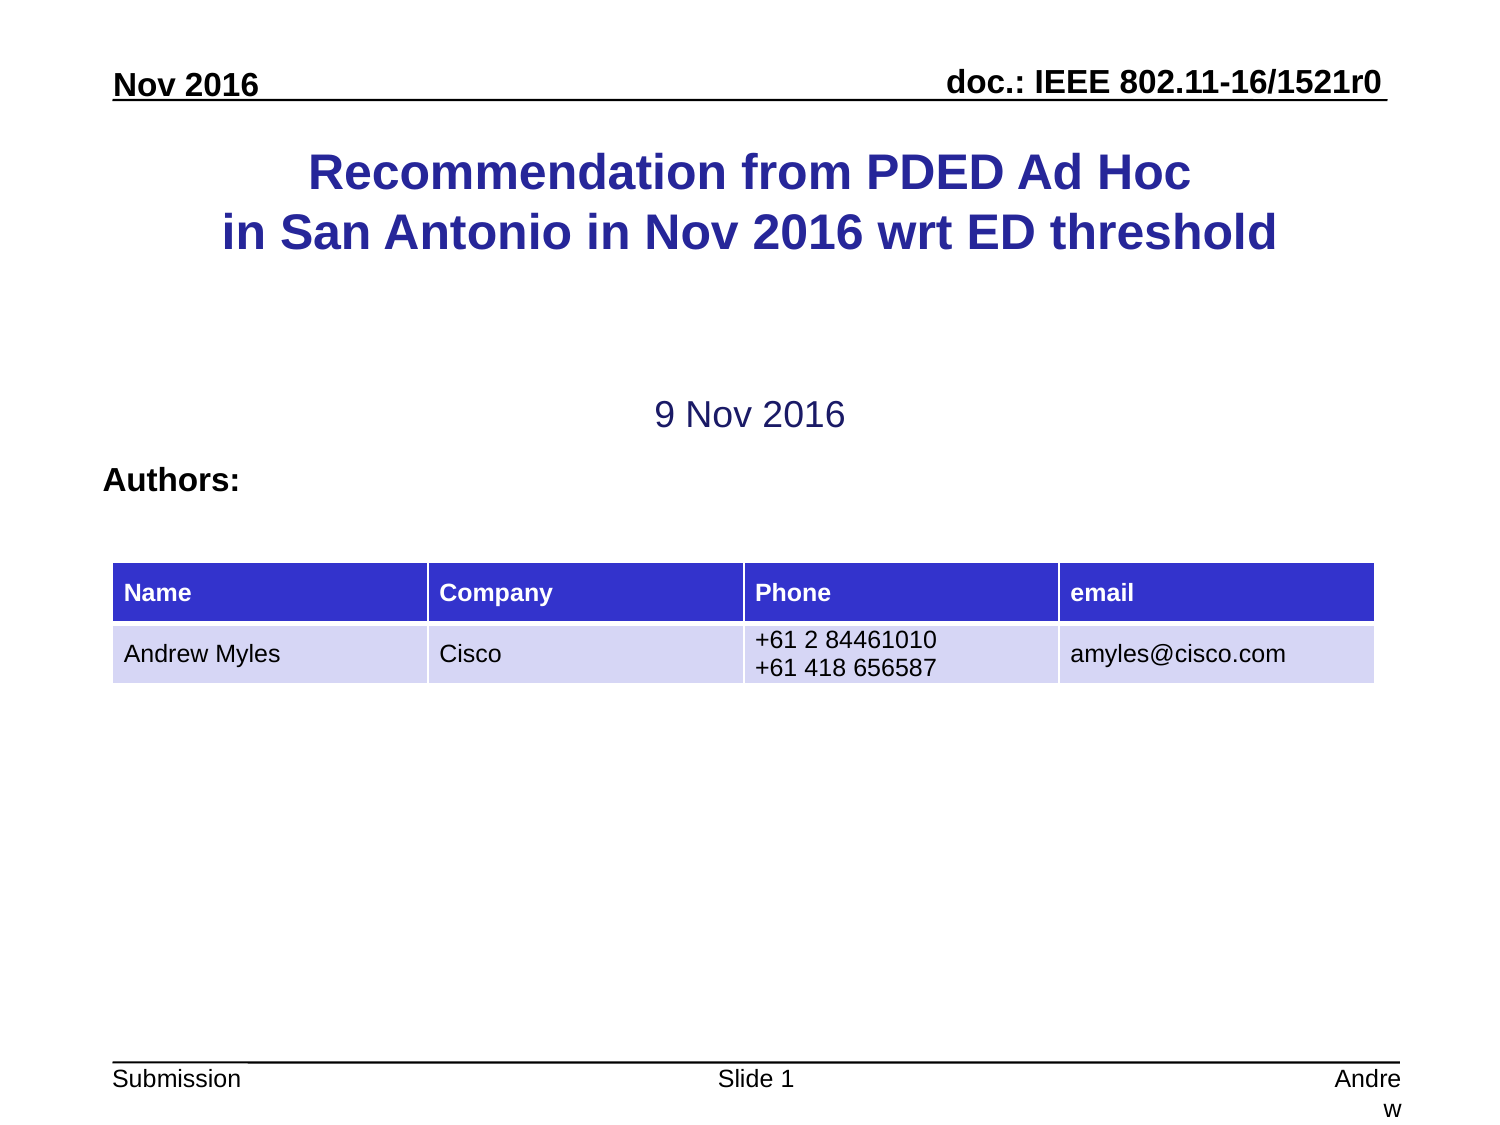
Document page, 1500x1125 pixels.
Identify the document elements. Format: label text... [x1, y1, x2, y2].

table_header Phone [745, 563, 1058, 621]
title Recommendation from PDED Ad Hoc in San Antonio in Nov 2016 wrt ED threshold [112, 112, 1388, 288]
footer Andrew Myles, Cisco [1320, 1061, 1402, 1093]
table_header email [1060, 563, 1374, 621]
table_cell amyles@cisco.com [1060, 626, 1374, 683]
text_box Authors: [87, 450, 325, 513]
slide_number Slide 1 [709, 1061, 803, 1093]
table_header Company [429, 563, 743, 621]
table_cell Cisco [429, 626, 743, 683]
table_cell Andrew Myles [113, 626, 427, 683]
table_cell +61 2 84461010 +61 418 656587 [745, 626, 1058, 683]
table_header Name [113, 563, 427, 621]
list 9 Nov 2016 [112, 382, 1388, 445]
